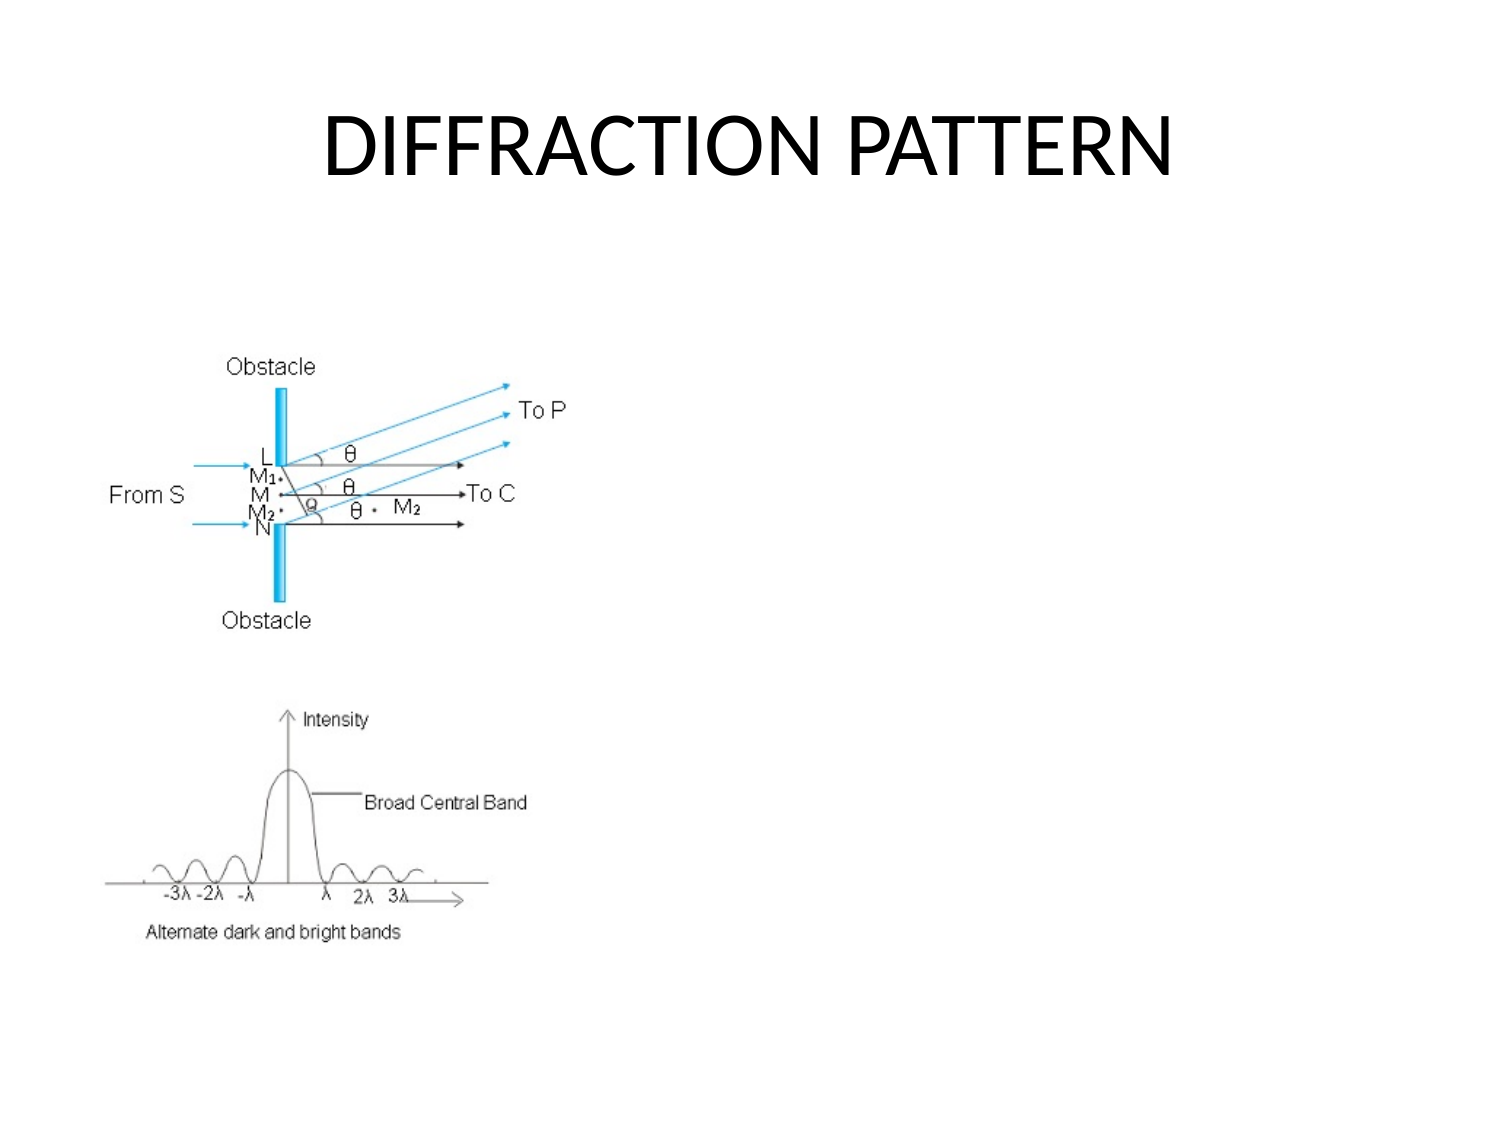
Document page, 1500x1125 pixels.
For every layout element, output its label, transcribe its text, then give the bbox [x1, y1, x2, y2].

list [87, 349, 1438, 951]
title DIFFRACTION PATTERN [75, 45, 1425, 233]
